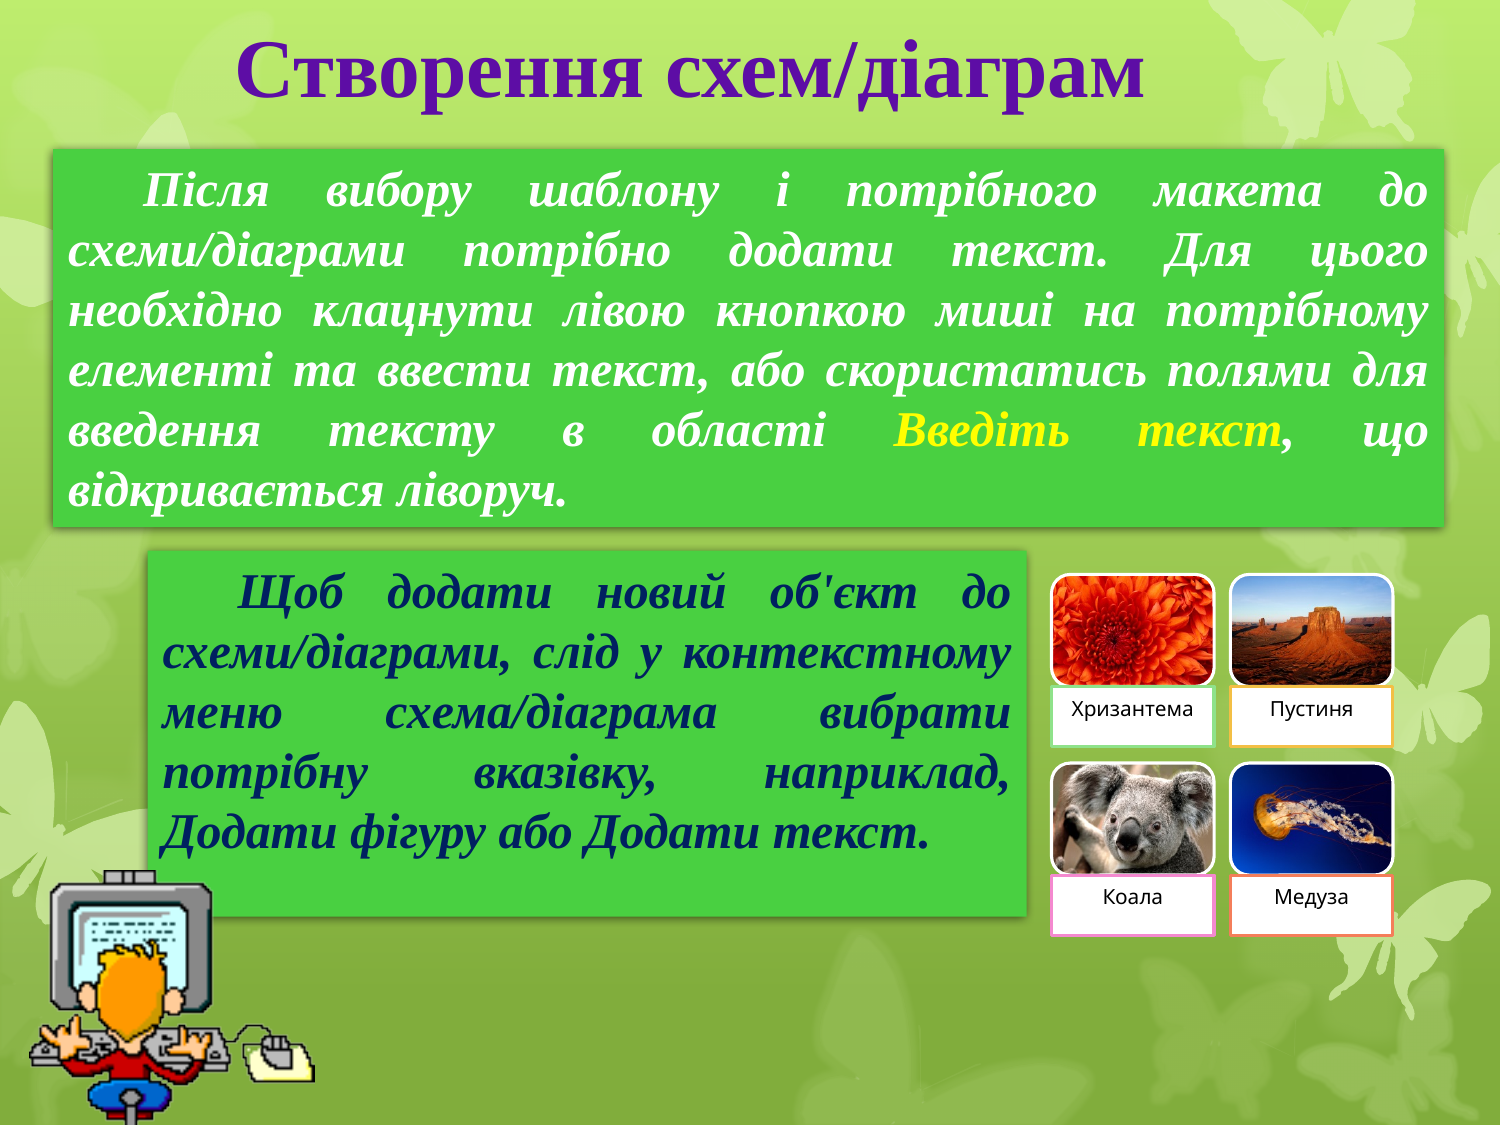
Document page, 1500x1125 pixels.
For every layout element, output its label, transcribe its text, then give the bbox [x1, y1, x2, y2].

text_box Після вибору шаблону і потрібного макета до схеми/діаграми потрібно додати текст. Для цього необхідно клацнути лівою кнопкою миші на потрібному елементі та ввести текст, або скористатись полями для введення тексту в області Введіть текст, що відкривається ліворуч. [53, 149, 1445, 528]
text_box Щоб додати новий об'єкт до схеми/діаграми, слід у контекстному меню схема/діаграма вибрати потрібну вказівку, наприклад, Додати фігуру або Додати текст. [147, 550, 1027, 917]
title Створення схем/діаграм [144, 26, 1258, 114]
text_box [967, 573, 1478, 936]
picture [28, 869, 316, 1125]
